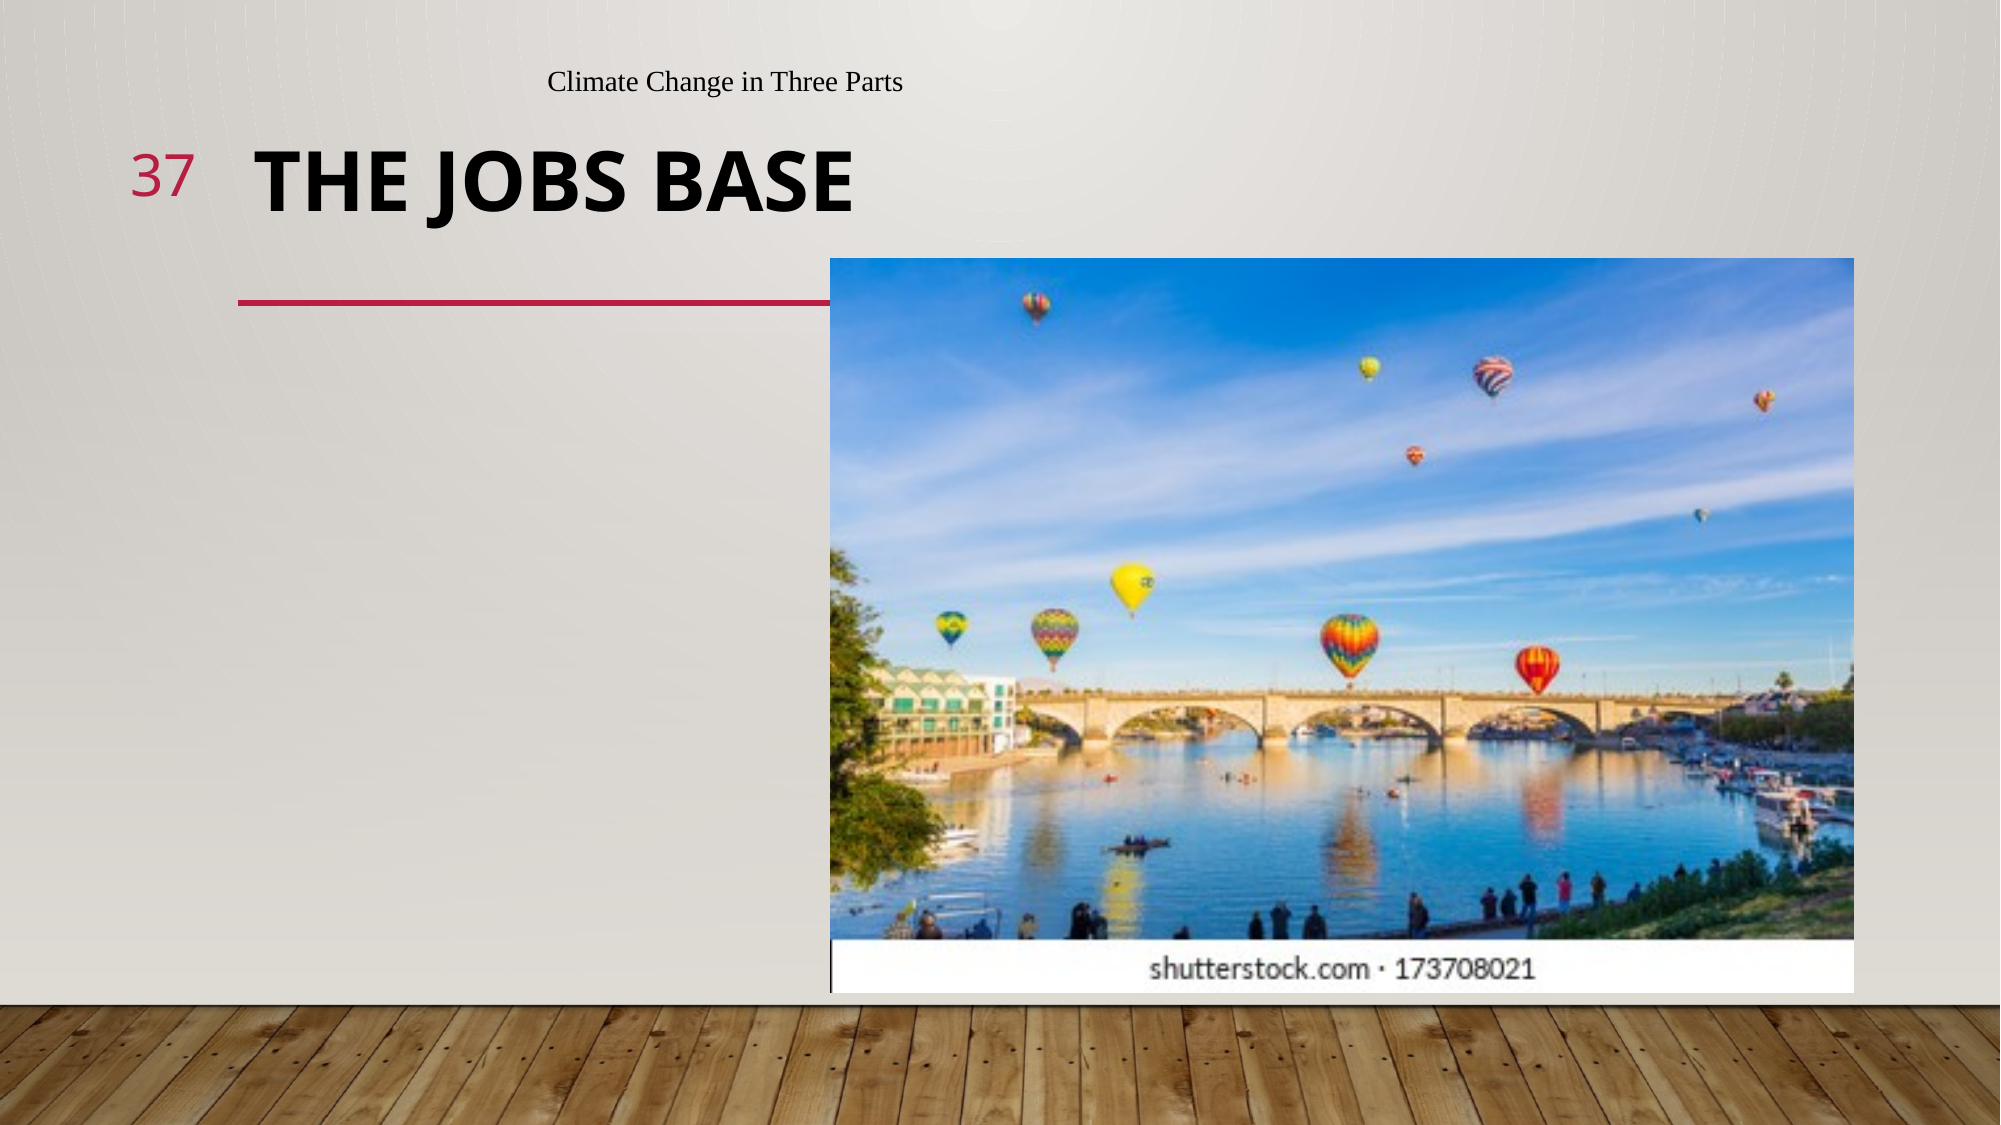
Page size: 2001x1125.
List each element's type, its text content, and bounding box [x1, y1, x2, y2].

title THE JOBS BASE [238, 131, 1814, 305]
picture [0, 1005, 2000, 1125]
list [829, 258, 1854, 994]
slide_number 37 [78, 131, 212, 214]
footer Climate Change in Three Parts [238, 54, 1213, 105]
